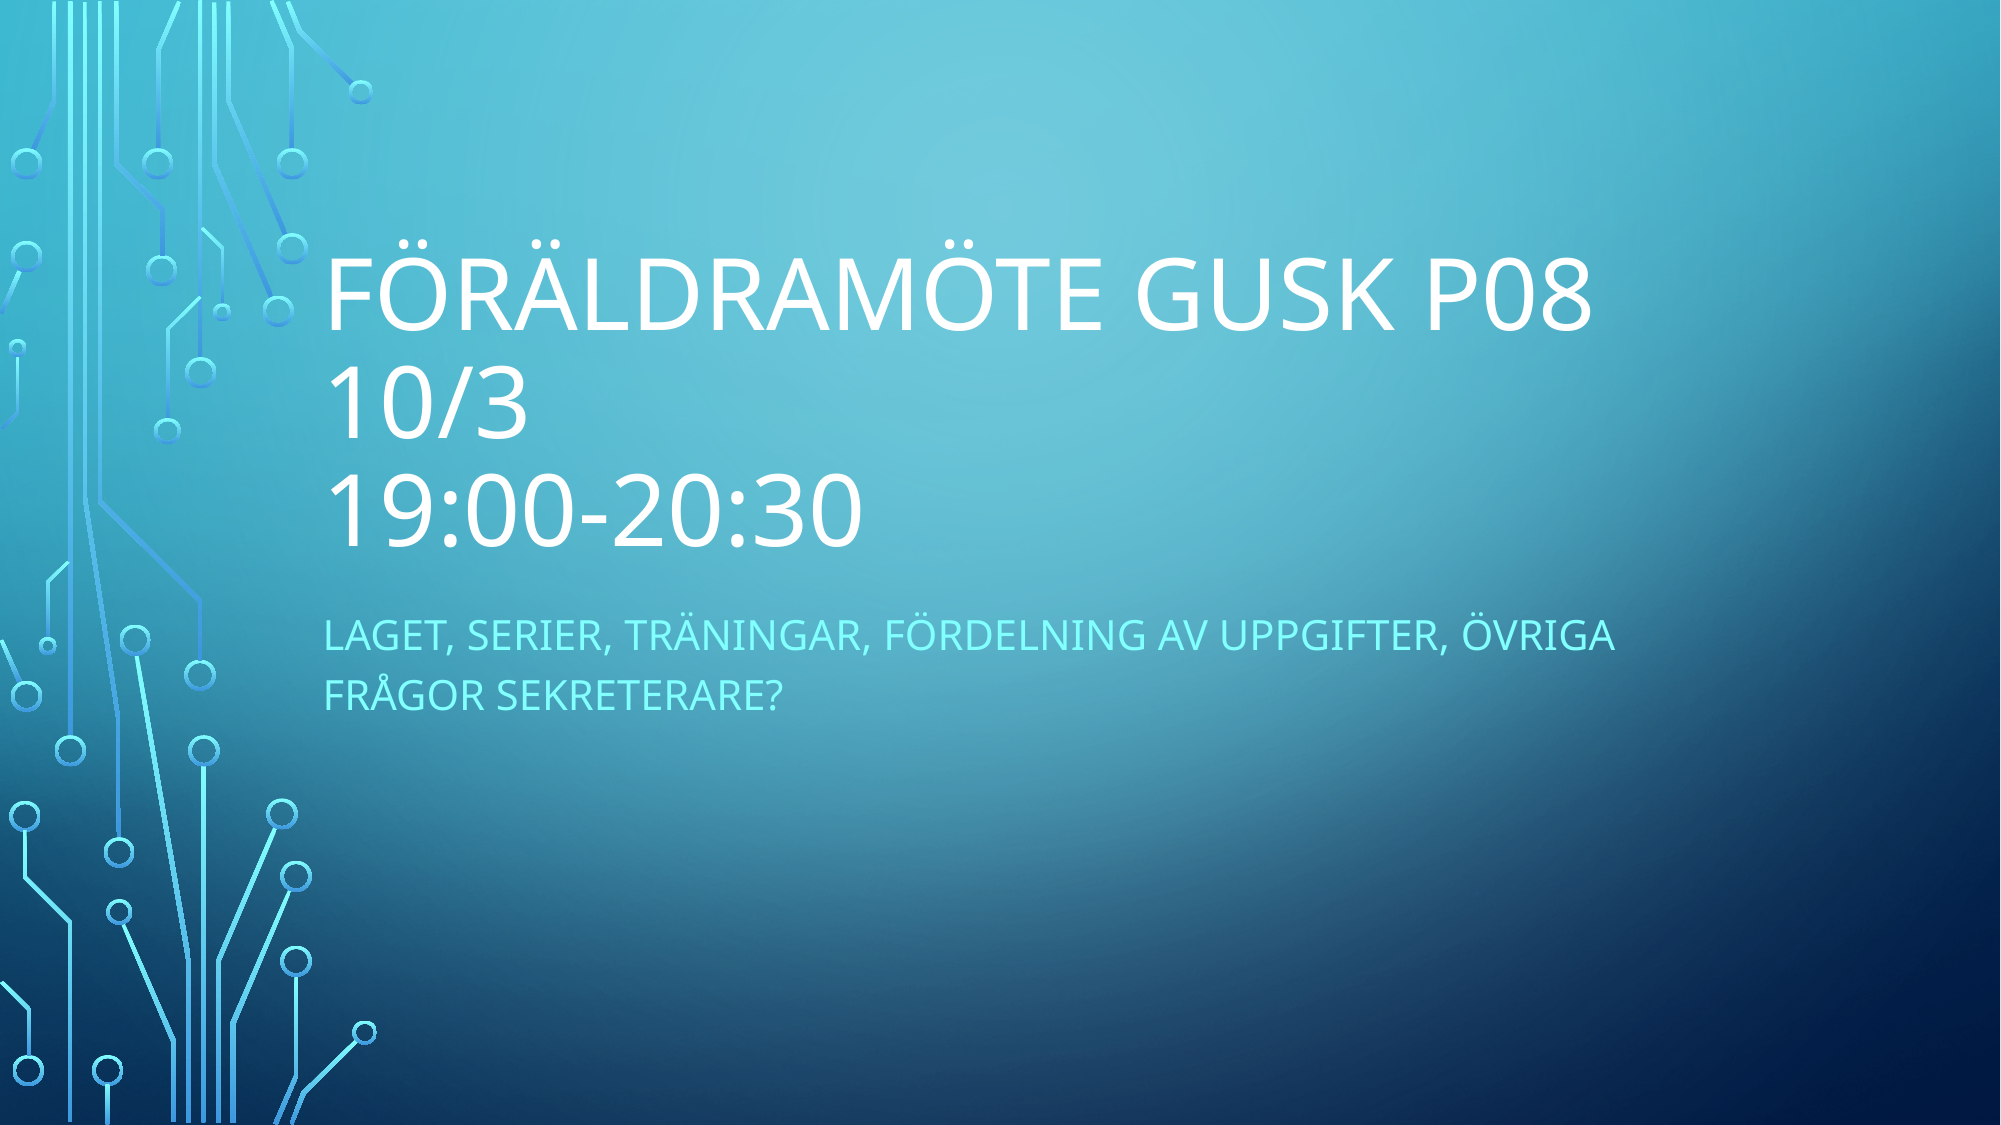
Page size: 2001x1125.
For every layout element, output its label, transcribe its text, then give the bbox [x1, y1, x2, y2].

title Föräldramöte Gusk p08 10/3 19:00-20:30 [307, 184, 1750, 576]
subtitle Laget, Serier, Träningar, Fördelning av uppgifter, Övriga Frågor Sekreterare? [307, 590, 1750, 863]
